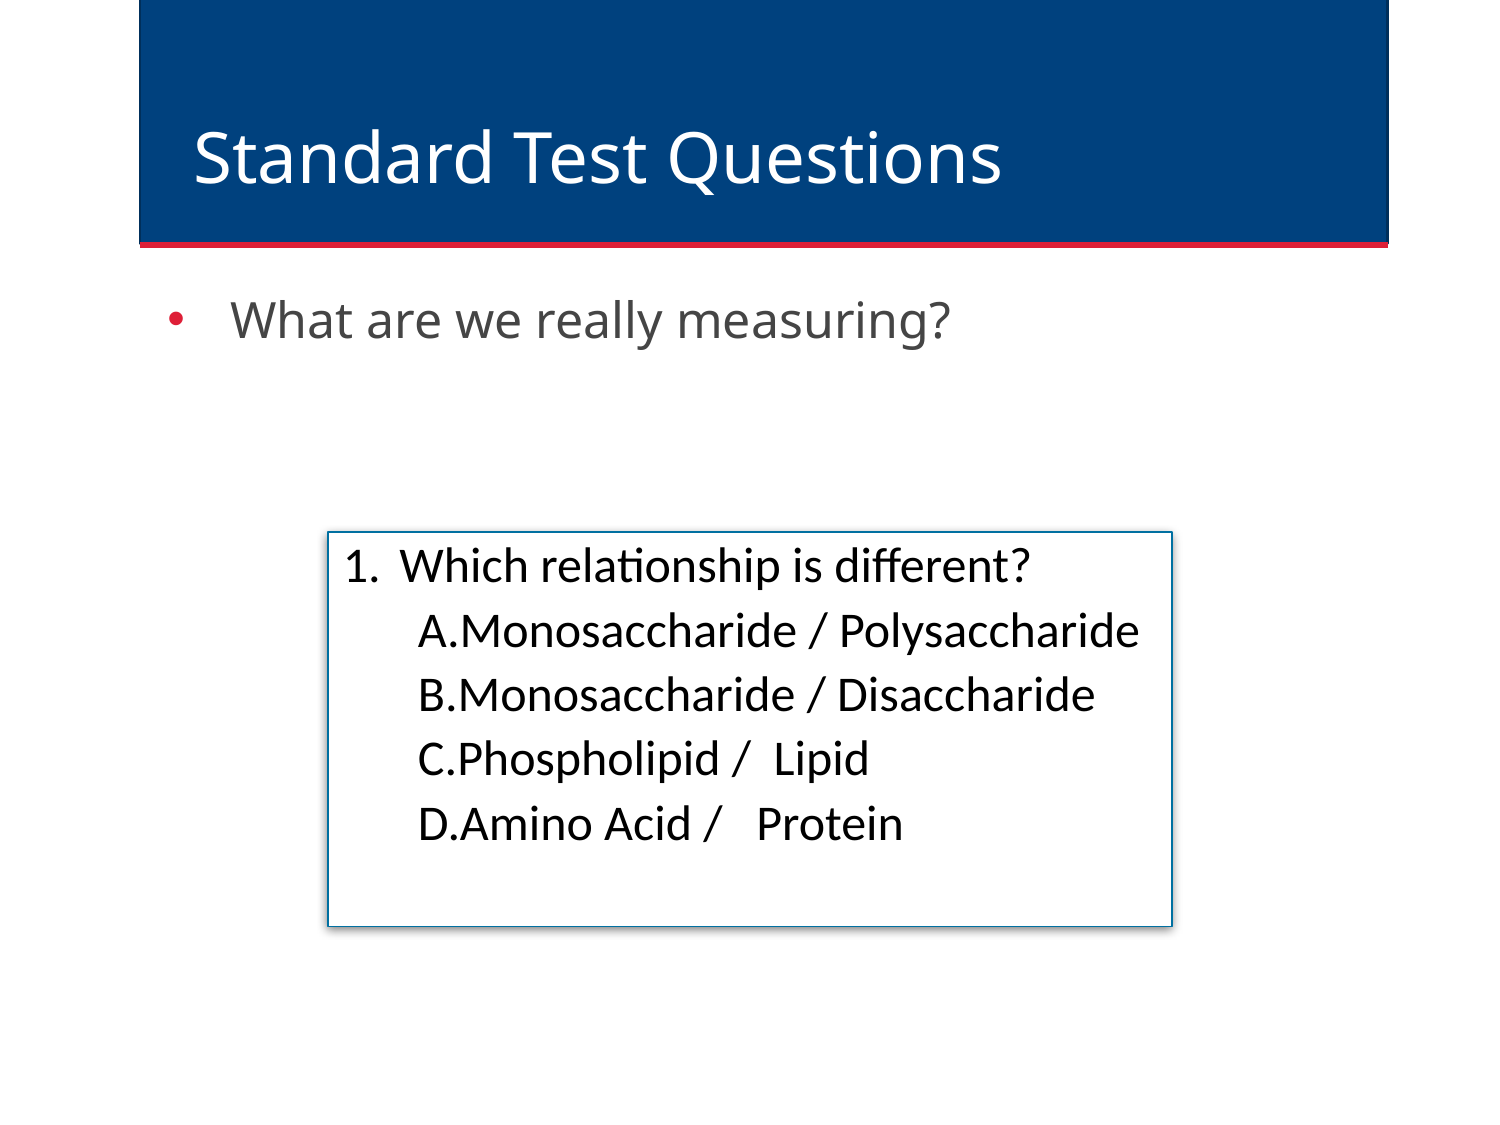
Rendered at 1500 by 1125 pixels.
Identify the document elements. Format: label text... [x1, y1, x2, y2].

title Standard Test Questions [178, 66, 1361, 214]
text_box Which relationship is different? Monosaccharide / Polysaccharide Monosaccharide / Disaccharide Phospholipid / Lipid Amino Acid / Protein [327, 532, 1172, 927]
list What are we really measuring? [139, 269, 1388, 988]
